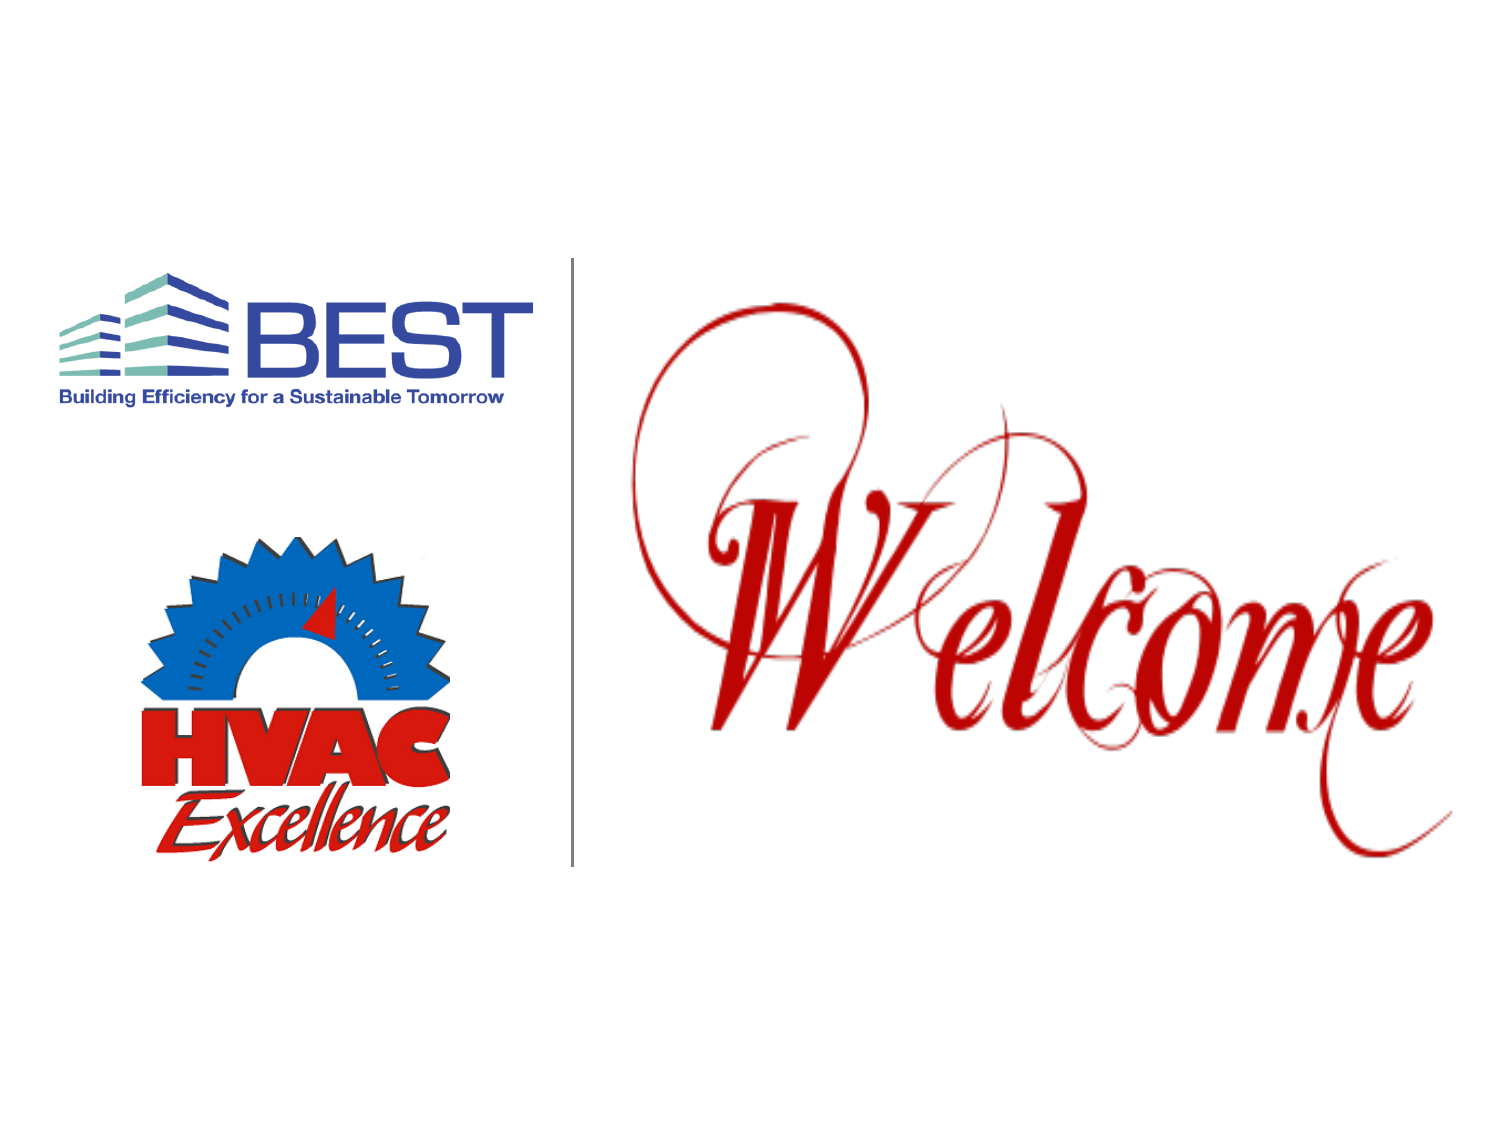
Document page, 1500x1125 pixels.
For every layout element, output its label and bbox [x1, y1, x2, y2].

picture [41, 255, 550, 425]
picture [141, 537, 450, 869]
picture [597, 271, 1500, 887]
